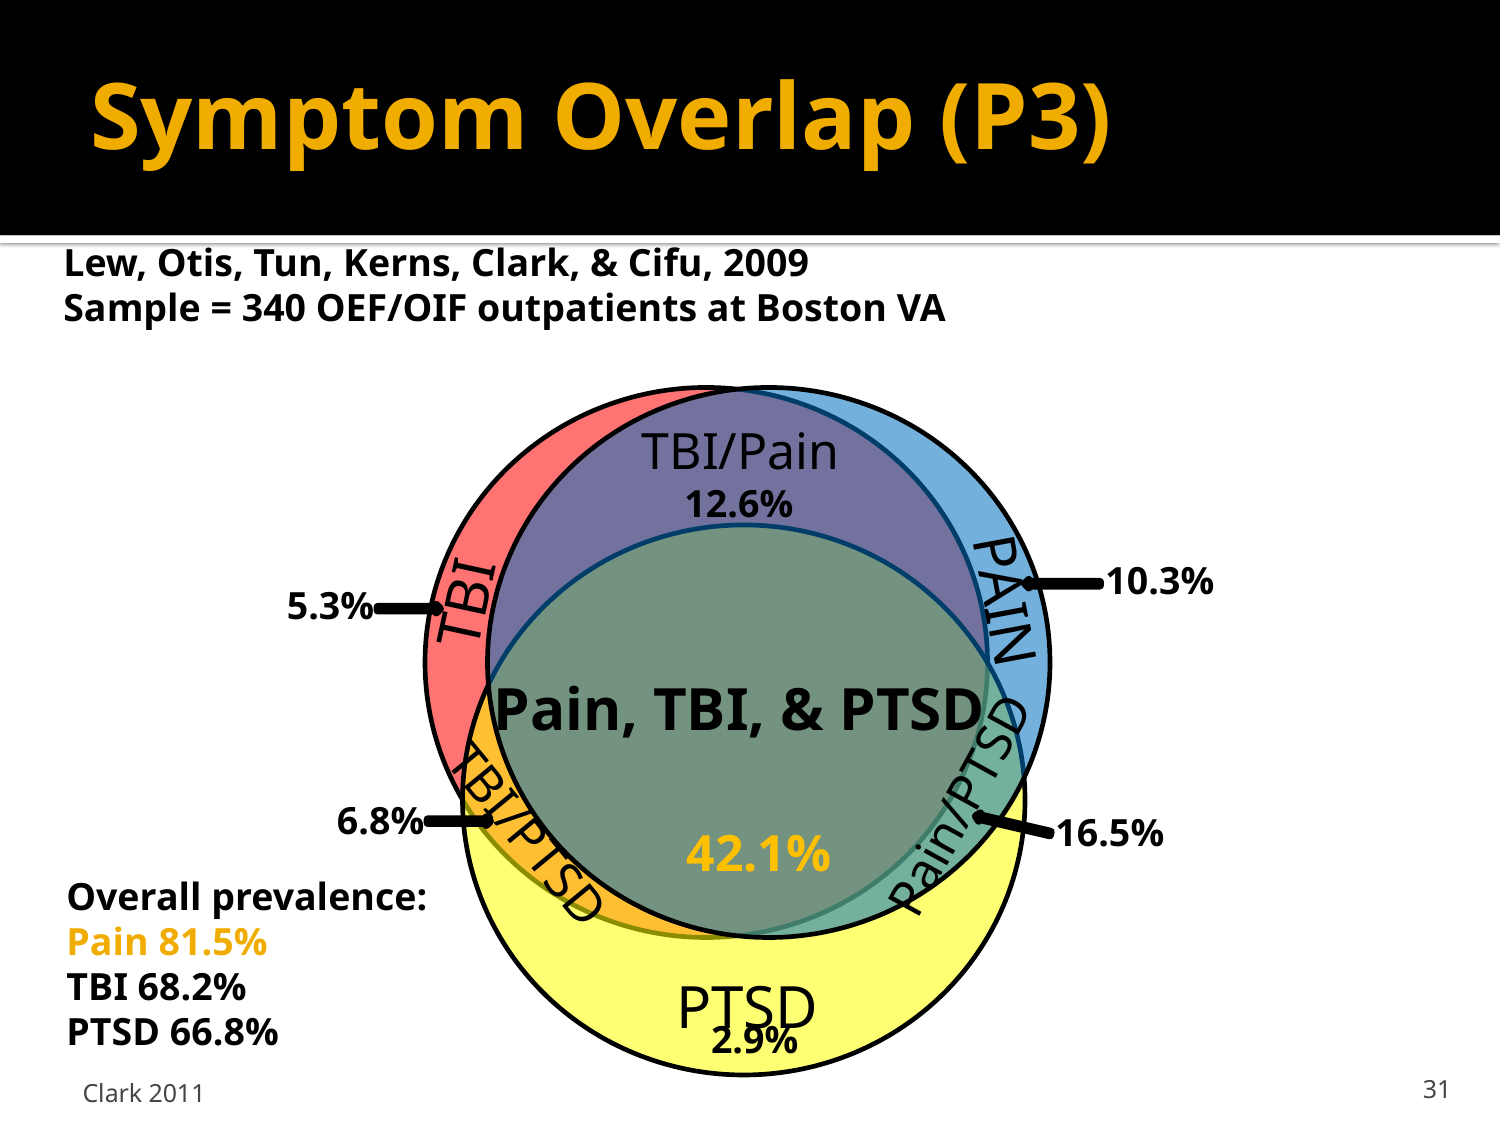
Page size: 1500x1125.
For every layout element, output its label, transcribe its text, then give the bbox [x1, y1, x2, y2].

footer Clark 2011 [75, 1062, 1337, 1108]
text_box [74, 231, 1225, 1075]
title Symptom Overlap (P3) [75, 50, 1425, 175]
slide_number 31 [1345, 1062, 1467, 1108]
